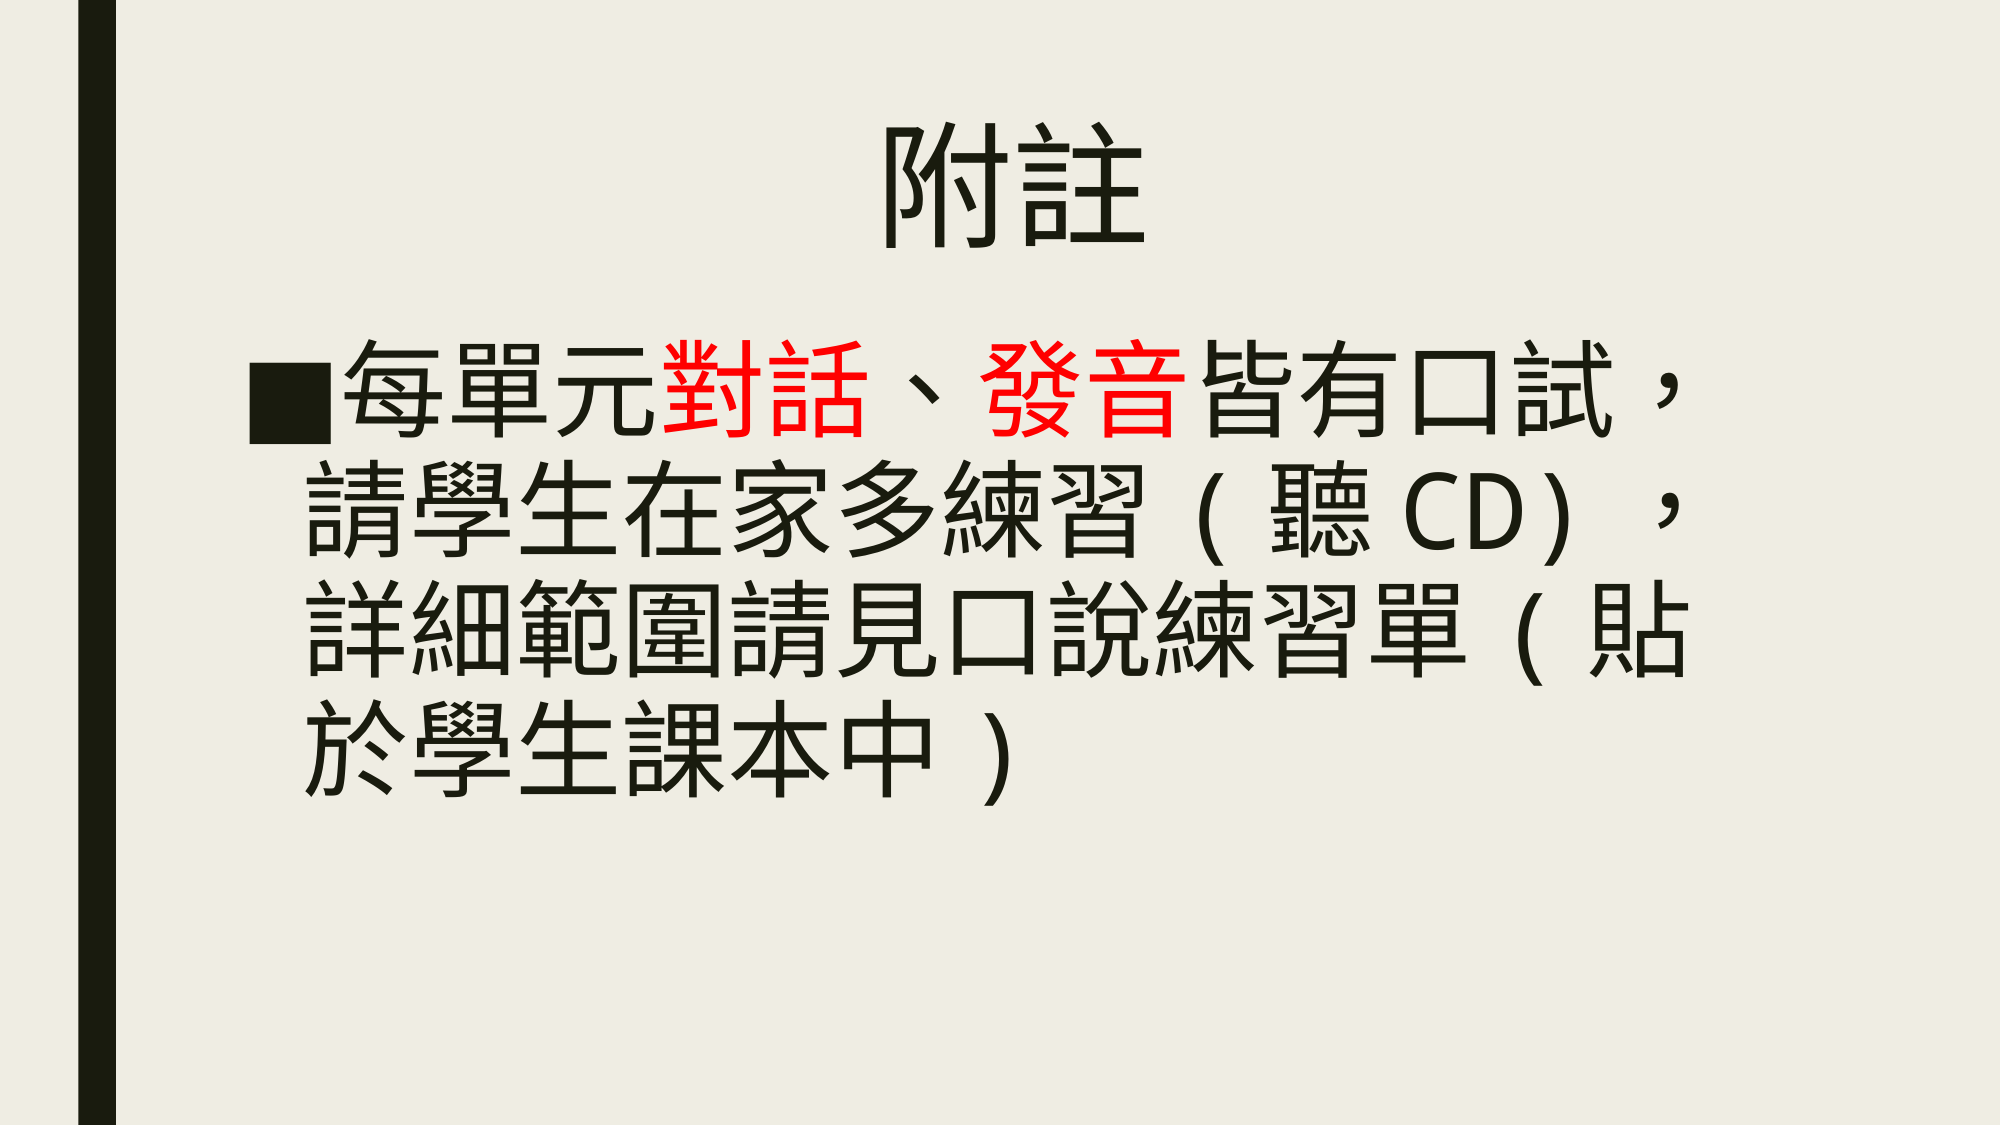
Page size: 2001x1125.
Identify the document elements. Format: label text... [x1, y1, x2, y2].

list 每單元對話、發音皆有口試，請學生在家多練習(聽CD)，詳細範圍請見口說練習單(貼於學生課本中) [225, 326, 1800, 1013]
title 附註 [225, 112, 1800, 326]
